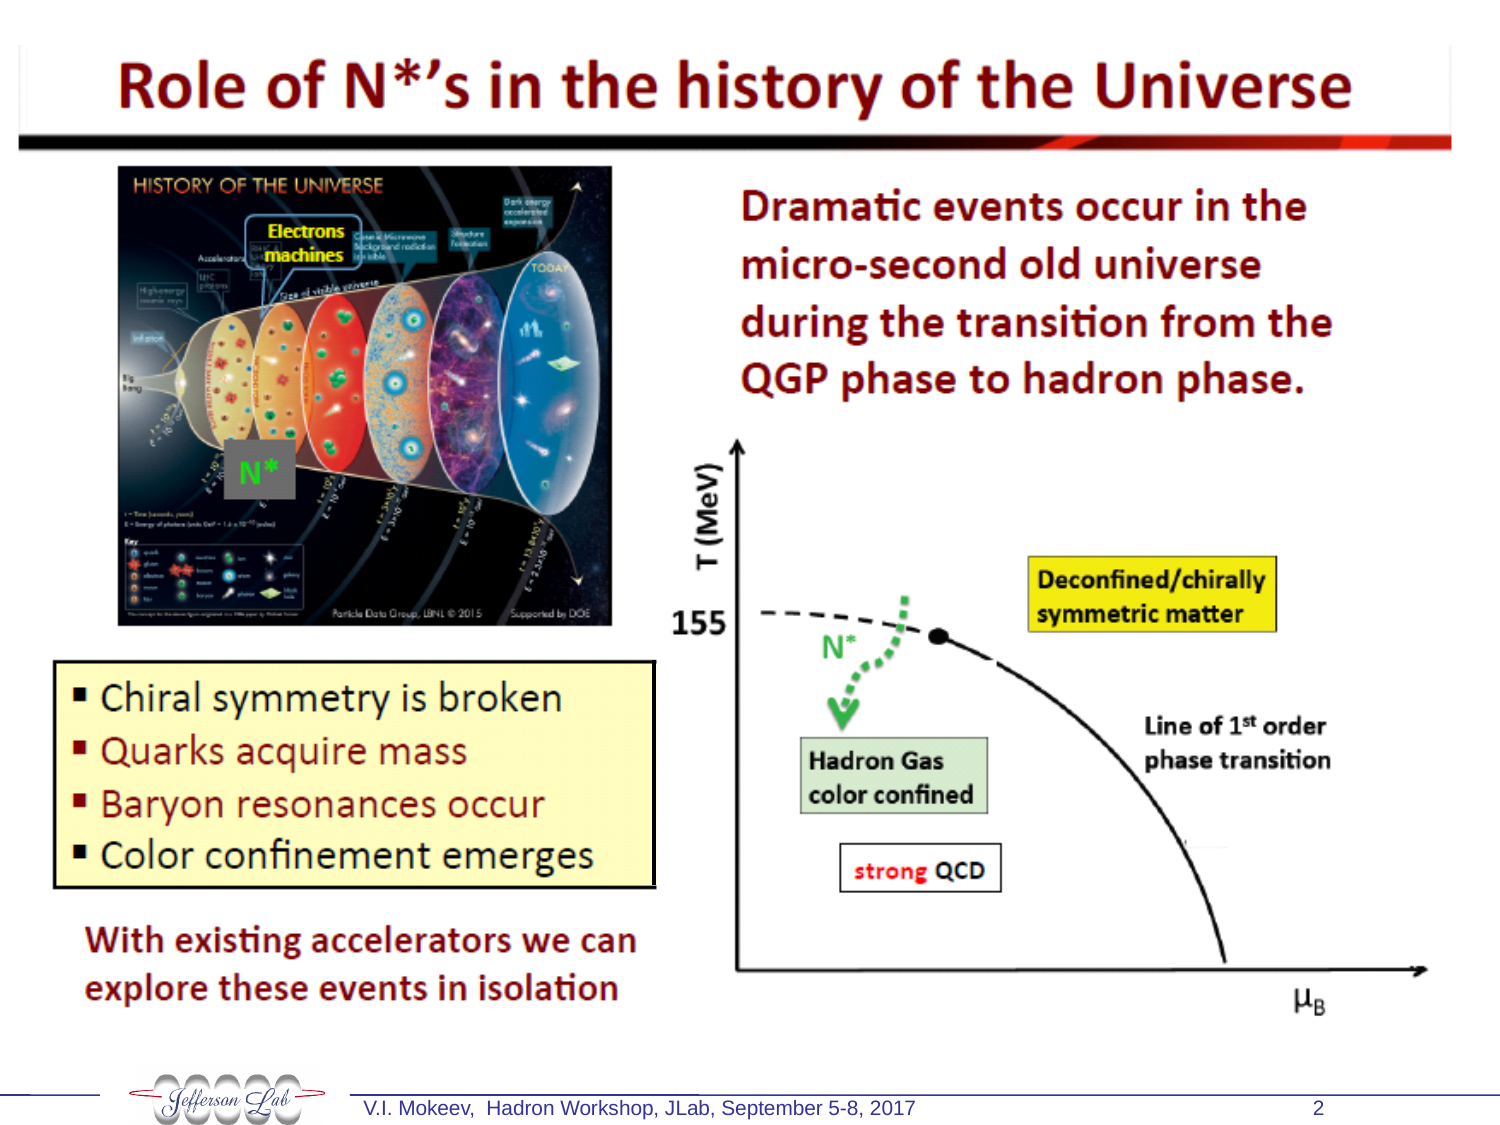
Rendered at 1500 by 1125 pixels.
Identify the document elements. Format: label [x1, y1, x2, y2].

picture [2, 44, 1497, 1026]
picture [129, 1064, 325, 1125]
